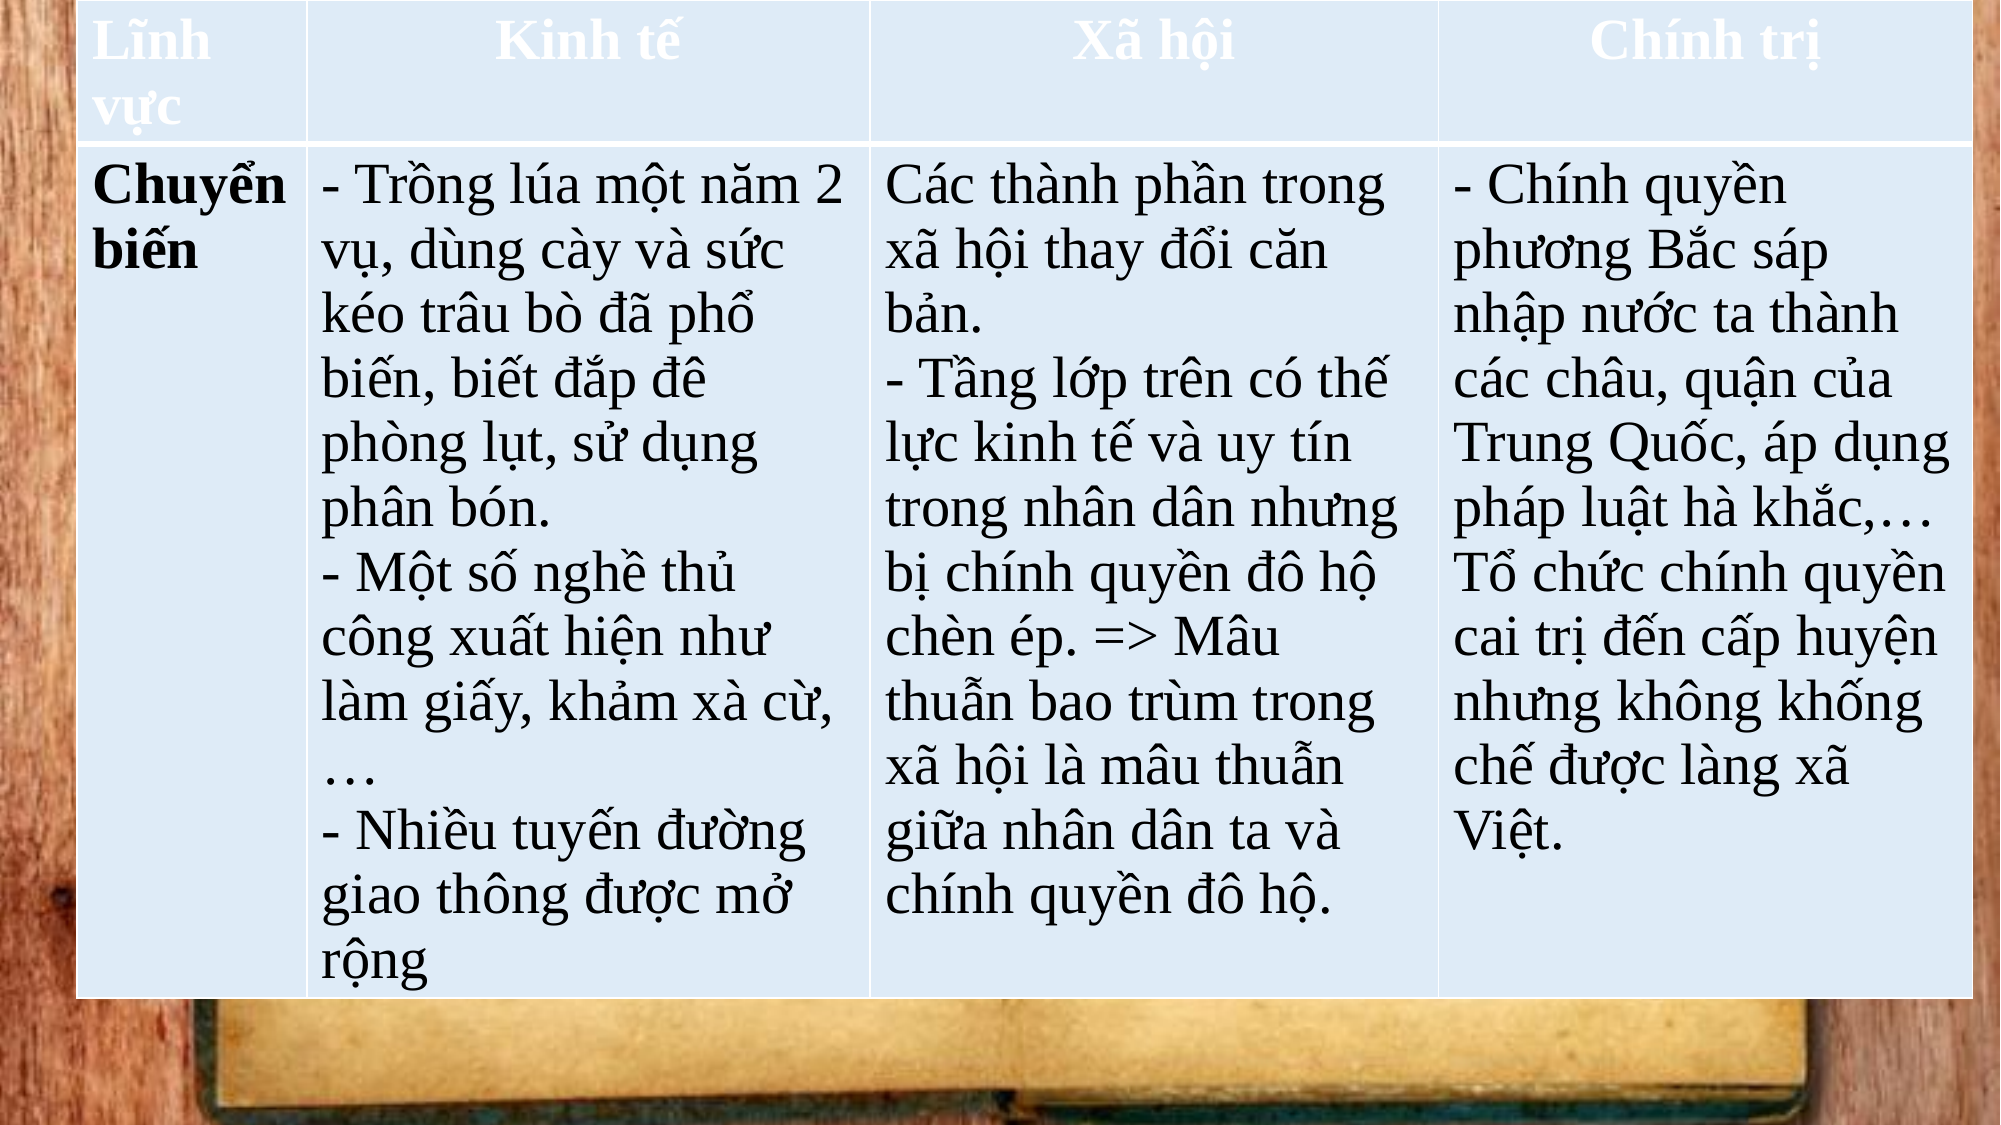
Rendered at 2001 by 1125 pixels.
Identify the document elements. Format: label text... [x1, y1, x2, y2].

table_header Lĩnh vực [78, 1, 306, 141]
table_header Kinh tế [308, 1, 869, 141]
table_cell - Trồng lúa một năm 2 vụ, dùng cày và sức kéo trâu bò đã phổ biến, biết đắp đê phòng lụt, sử dụng phân bón. - Một số nghề thủ công xuất hiện như làm giấy, khảm xà cừ,… - Nhiều tuyến đường giao thông được mở rộng [308, 147, 869, 997]
picture [0, 0, 2000, 1125]
table_cell Chuyển biến [78, 147, 306, 997]
table_header Xã hội [871, 1, 1438, 141]
table_header Chính trị [1439, 1, 1972, 141]
table_cell - Chính quyền phương Bắc sáp nhập nước ta thành các châu, quận của Trung Quốc, áp dụng pháp luật hà khắc,… Tổ chức chính quyền cai trị đến cấp huyện nhưng không khống chế được làng xã Việt. [1439, 147, 1972, 997]
table_cell Các thành phần trong xã hội thay đổi căn bản. - Tầng lớp trên có thế lực kinh tế và uy tín trong nhân dân nhưng bị chính quyền đô hộ chèn ép. => Mâu thuẫn bao trùm trong xã hội là mâu thuẫn giữa nhân dân ta và chính quyền đô hộ. [871, 147, 1438, 997]
